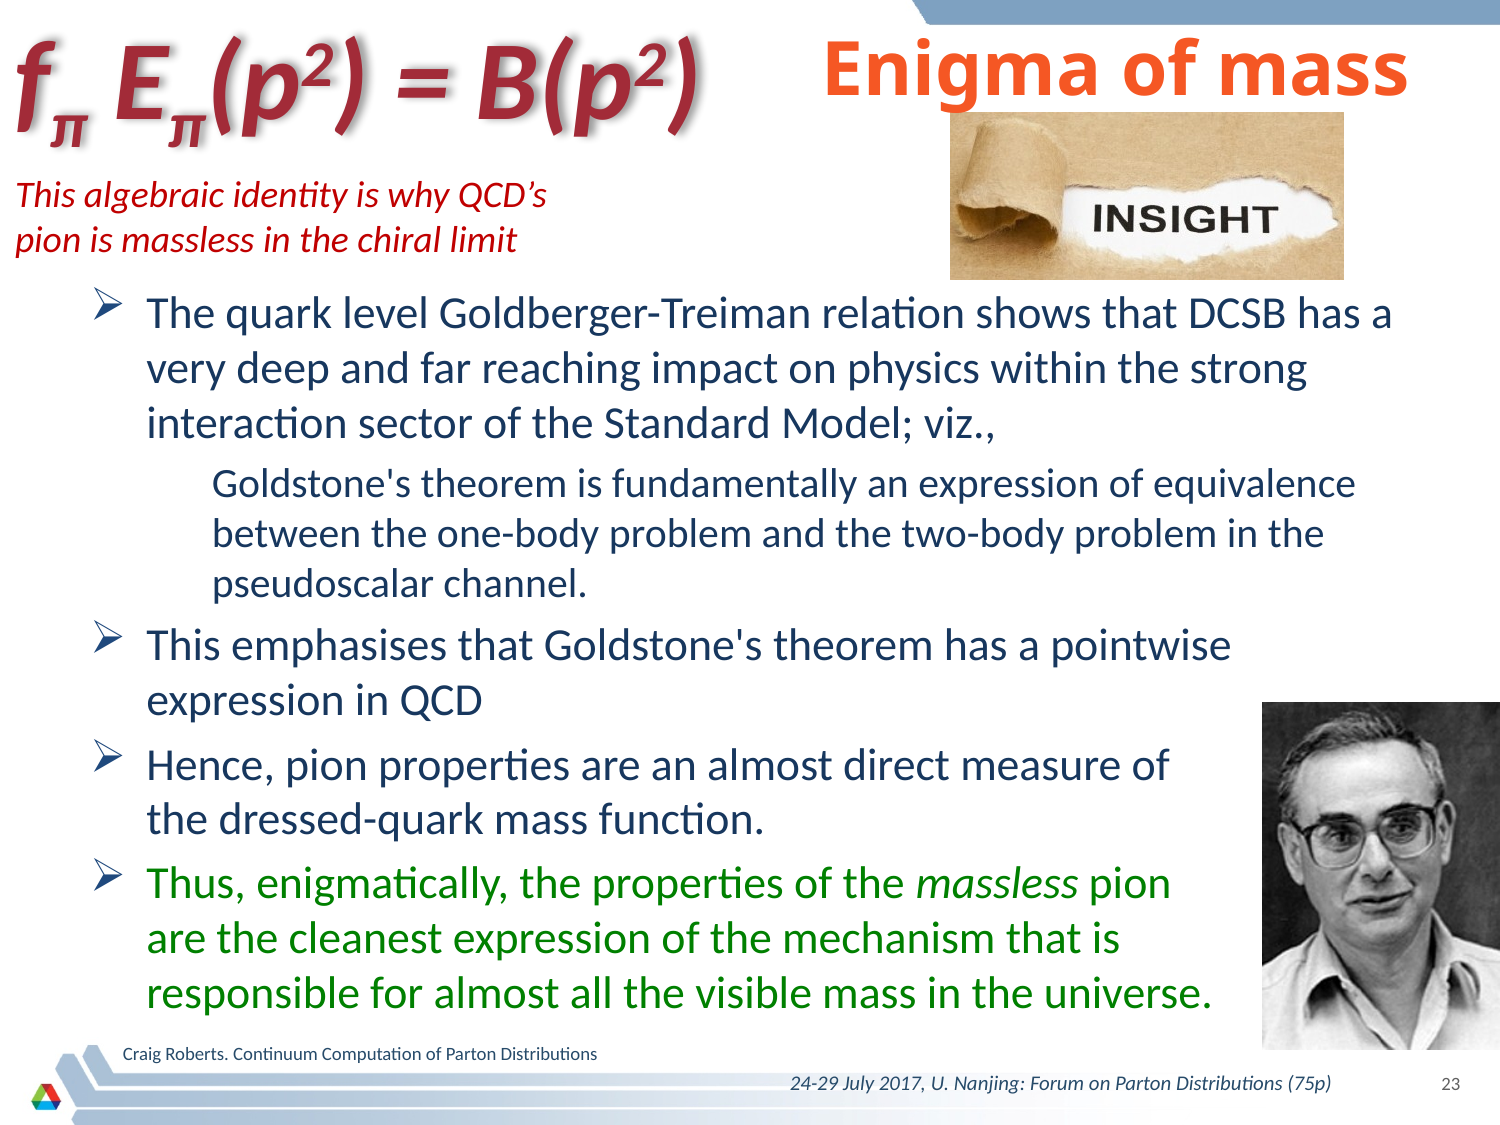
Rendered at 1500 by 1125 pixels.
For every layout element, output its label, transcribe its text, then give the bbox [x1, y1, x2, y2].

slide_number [774, 1062, 1488, 1113]
text_box fπ Eπ(p2) = B(p2) [0, 0, 775, 169]
footer Craig Roberts. Continuum Computation of Parton Distributions [107, 1034, 1083, 1073]
picture [949, 112, 1344, 280]
picture [0, 1037, 1412, 1125]
slide_number 23 [1412, 1064, 1476, 1125]
text_box This algebraic identity is why QCD’s pion is massless in the chiral limit [0, 162, 588, 275]
title Enigma of mass [588, 12, 1426, 201]
picture [775, 0, 1500, 26]
picture [1083, 702, 1500, 1125]
list The quark level Goldberger-Treiman relation shows that DCSB has a very deep and far reaching impact on physics within the strong interaction sector of the Standard Model; viz., Goldstone's theorem is fundamentally an expression of equivalence between the one-body problem and the two-body problem in the pseudoscalar channel. This emphasises that Goldstone's theorem has a pointwise expression in QCD Hence, pion properties are an almost direct measure of the dressed-quark mass function. Thus, enigmatically, the properties of the massless pion are the cleanest expression of the mechanism that is responsible for almost all the visible mass in the universe. [74, 274, 1426, 1038]
